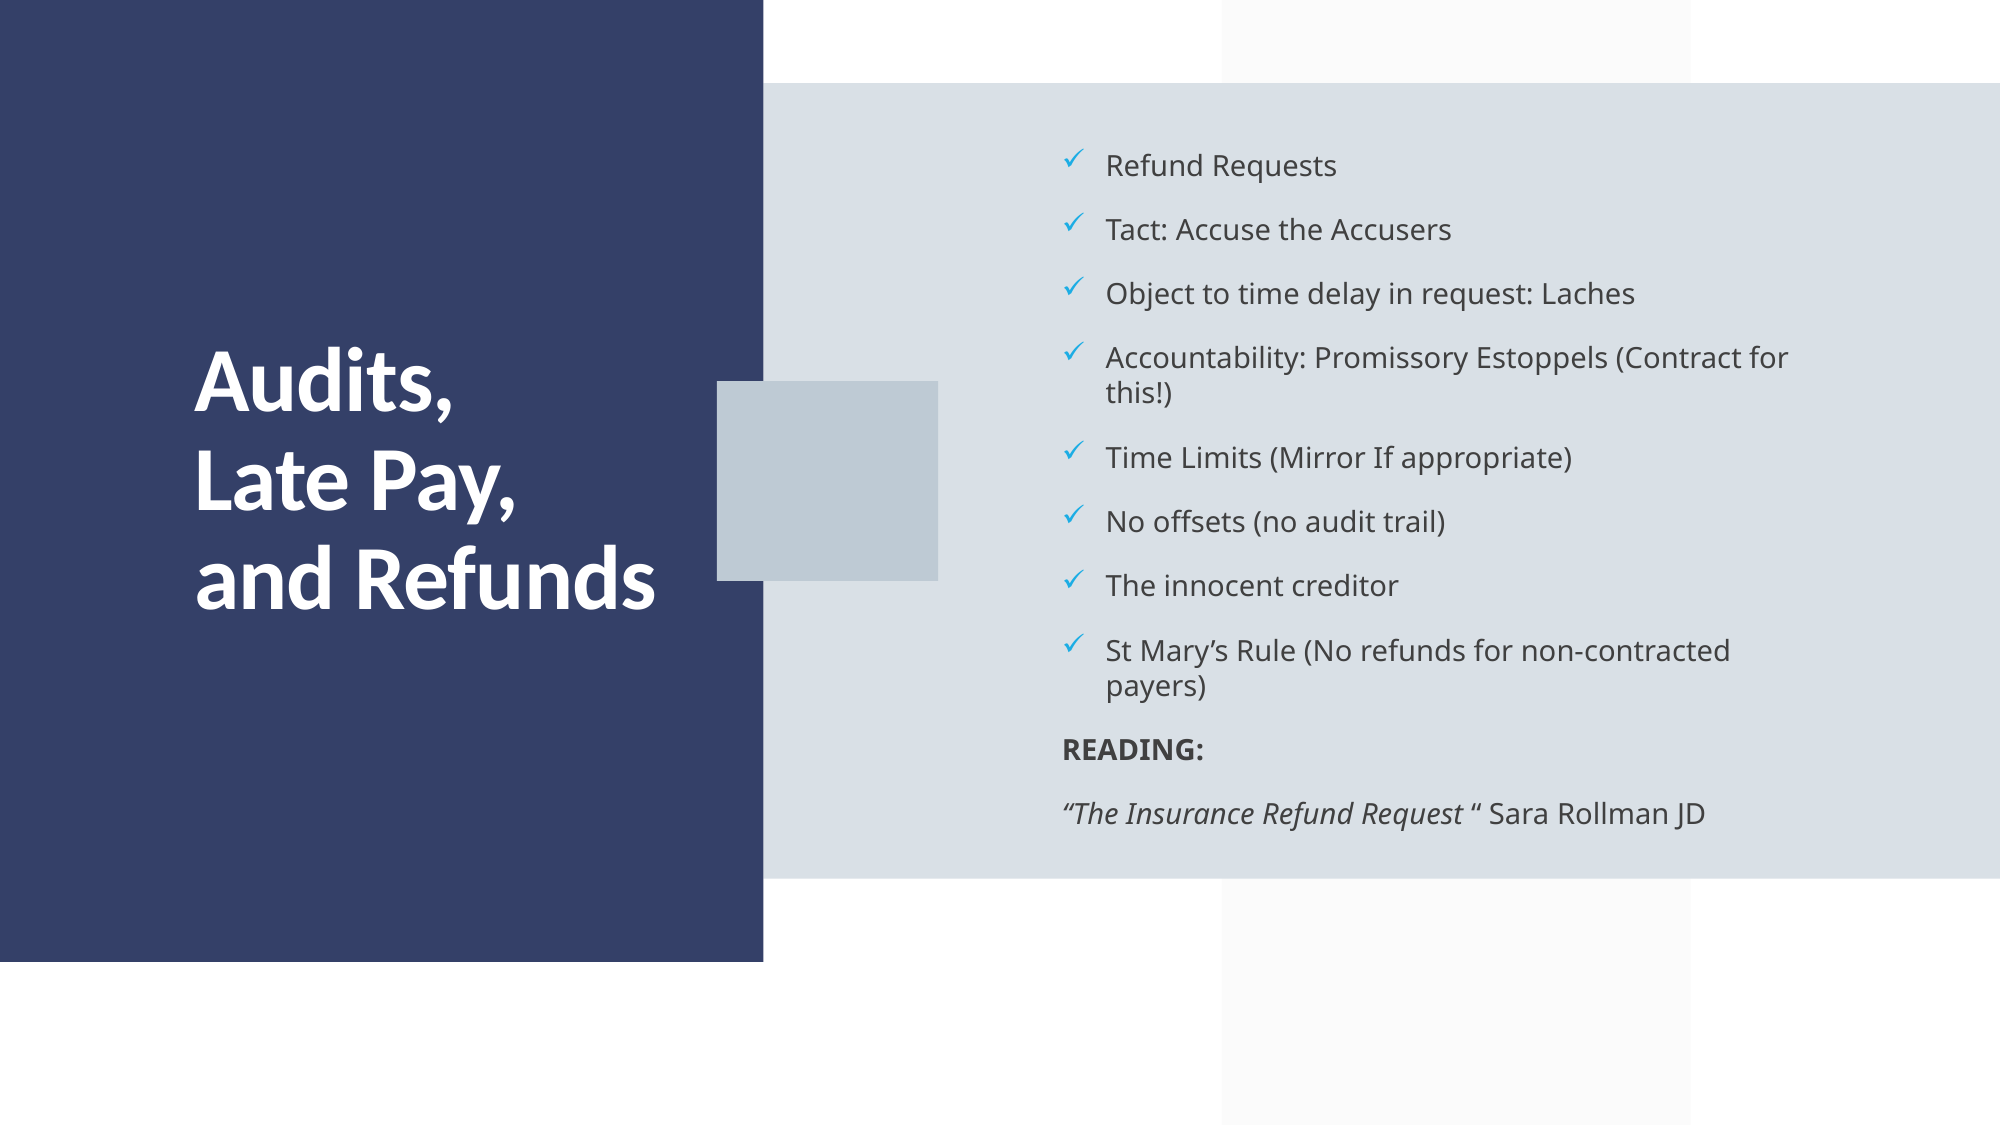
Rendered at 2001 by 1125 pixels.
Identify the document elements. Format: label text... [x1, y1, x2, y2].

title Audits, Late Pay, and Refunds [179, 309, 683, 653]
list Refund Requests Tact: Accuse the Accusers Object to time delay in request: Laches Accountability: Promissory Estoppels (Contract for this!) Time Limits (Mirror If appropriate) No offsets (no audit trail) The innocent creditor St Mary’s Rule (No refunds for non-contracted payers) READING: “The Insurance Refund Request “ Sara Rollman JD [1061, 107, 1833, 935]
